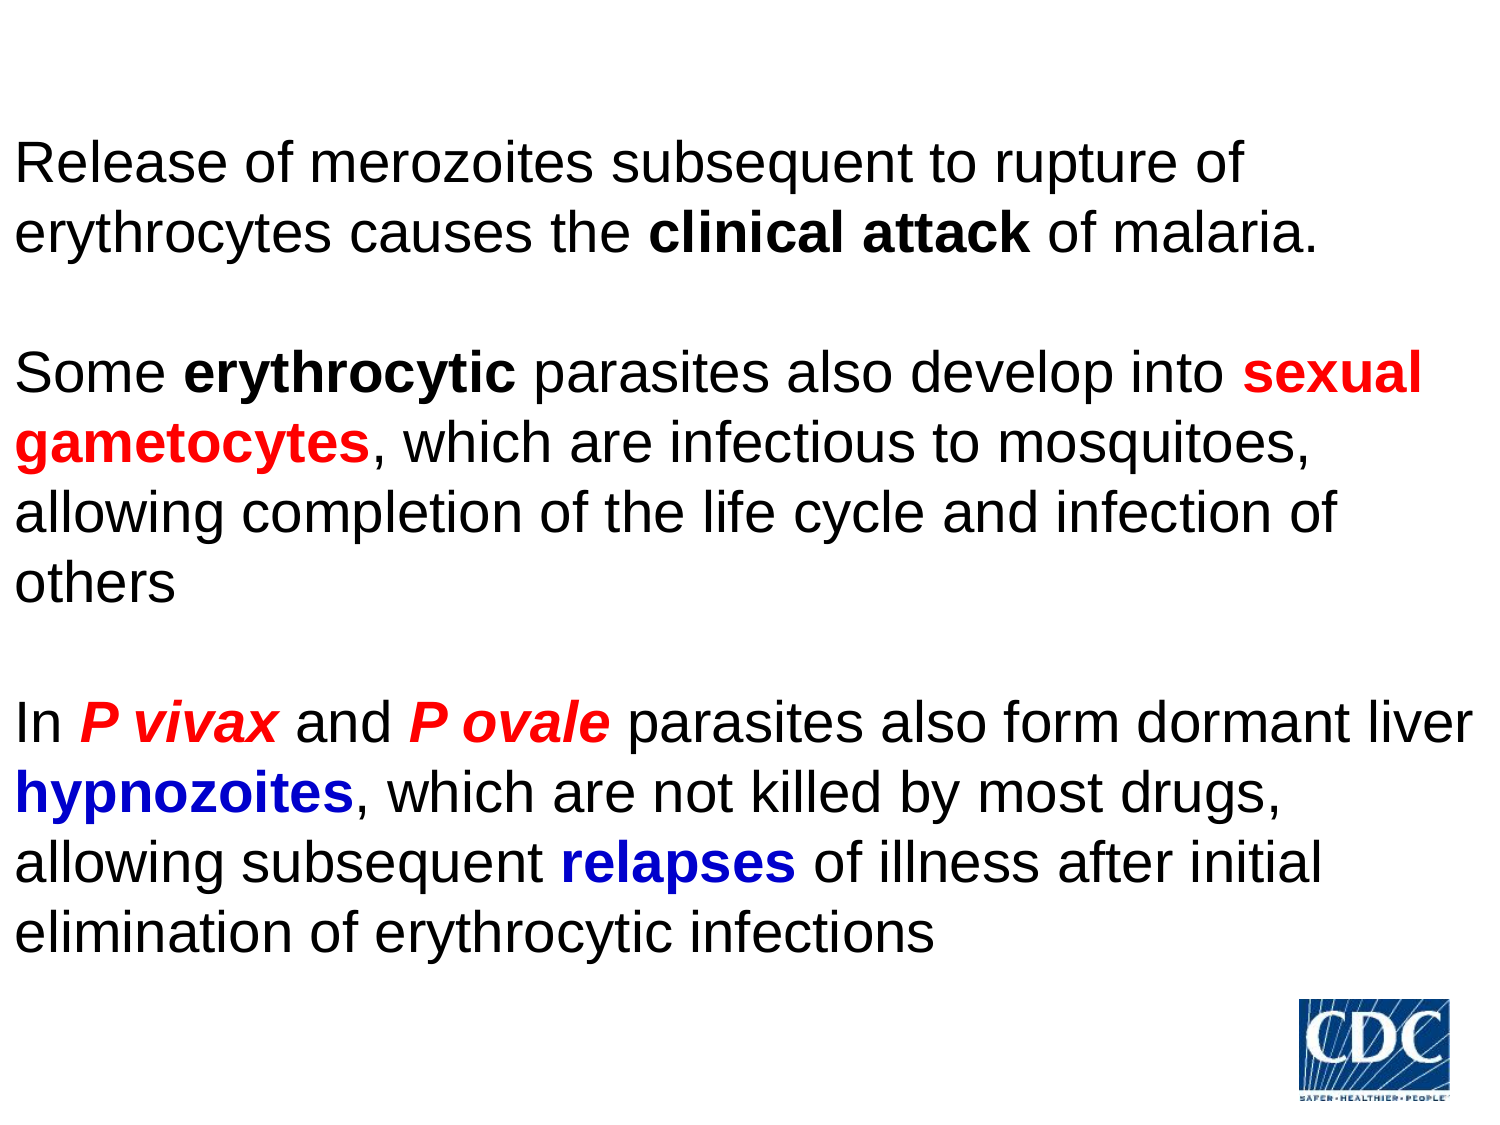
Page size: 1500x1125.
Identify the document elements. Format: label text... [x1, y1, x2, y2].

text_box Release of merozoites subsequent to rupture of erythrocytes causes the clinical attack of malaria. Some erythrocytic parasites also develop into sexual gametocytes, which are infectious to mosquitoes, allowing completion of the life cycle and infection of others In P vivax and P ovale parasites also form dormant liver hypnozoites, which are not killed by most drugs, allowing subsequent relapses of illness after initial elimination of erythrocytic infections [0, 46, 1500, 1112]
